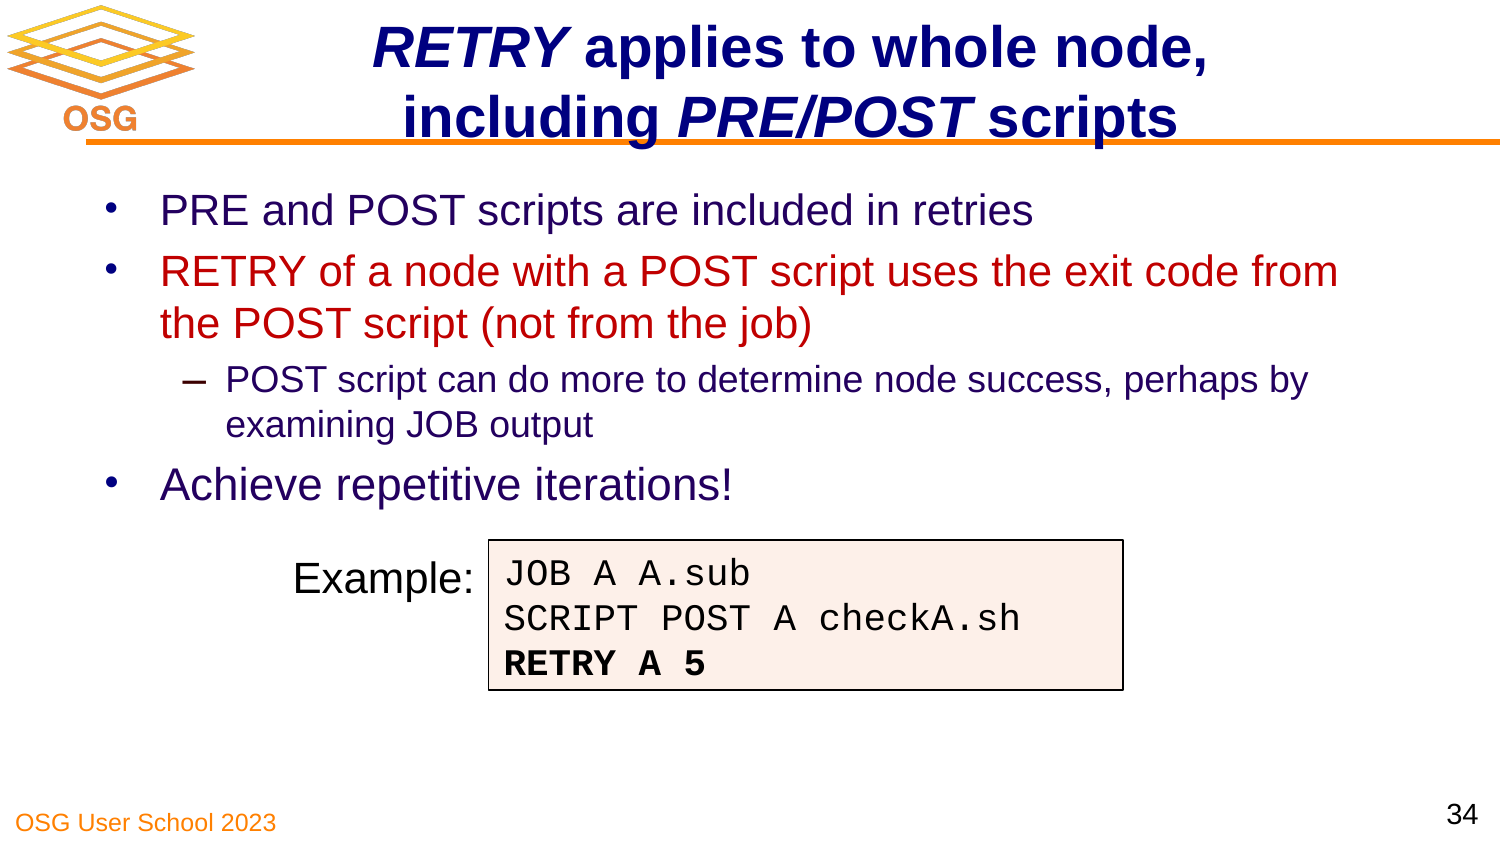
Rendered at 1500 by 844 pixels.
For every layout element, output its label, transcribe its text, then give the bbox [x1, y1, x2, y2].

list PRE and POST scripts are included in retries RETRY of a node with a POST script uses the exit code from the POST script (not from the job) POST script can do more to determine node success, perhaps by examining JOB output Achieve repetitive iterations! [88, 173, 1388, 743]
text_box Example: [277, 542, 492, 610]
slide_number ‹#› [1431, 787, 1500, 844]
text_box JOB A A.sub SCRIPT POST A checkA.sh RETRY A 5 [488, 539, 1123, 690]
picture [7, 5, 195, 131]
title RETRY applies to whole node, including PRE/POST scripts [229, 8, 1353, 149]
